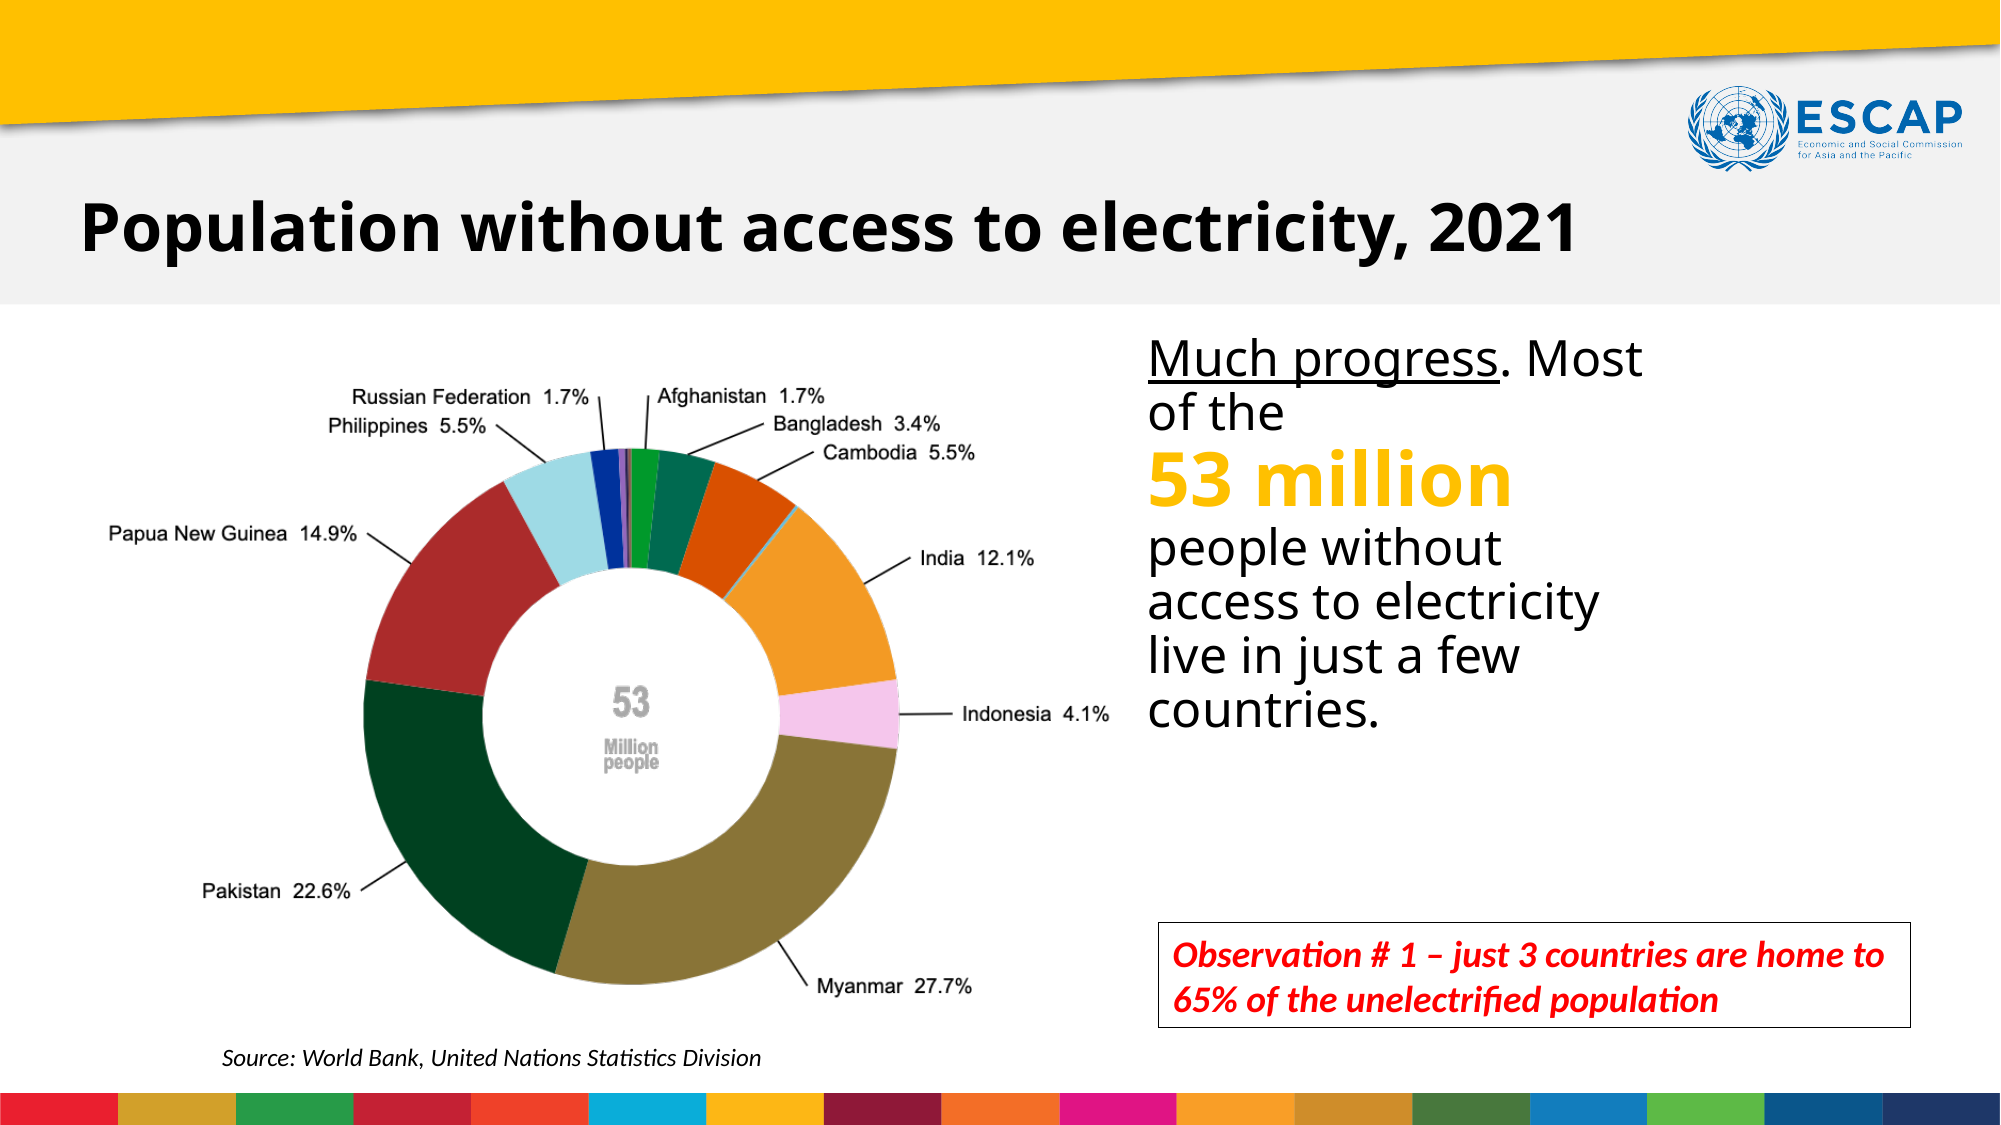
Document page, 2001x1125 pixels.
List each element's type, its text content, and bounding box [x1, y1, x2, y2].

text_box [0, 57, 2000, 305]
picture [89, 325, 1133, 1023]
text_box Source: World Bank, United Nations Statistics Division [207, 1034, 819, 1079]
text_box [0, 0, 2000, 125]
picture [0, 1093, 588, 1125]
text_box Much progress. Most of the 53 million people without access to electricity live in just a few countries. [1133, 325, 1675, 731]
text_box Observation # 1 – just 3 countries are home to 65% of the unelectrified population [1158, 922, 1911, 1028]
picture [1688, 86, 1962, 172]
text_box Population without access to electricity, 2021 [64, 169, 1795, 282]
picture [707, 1093, 2000, 1125]
